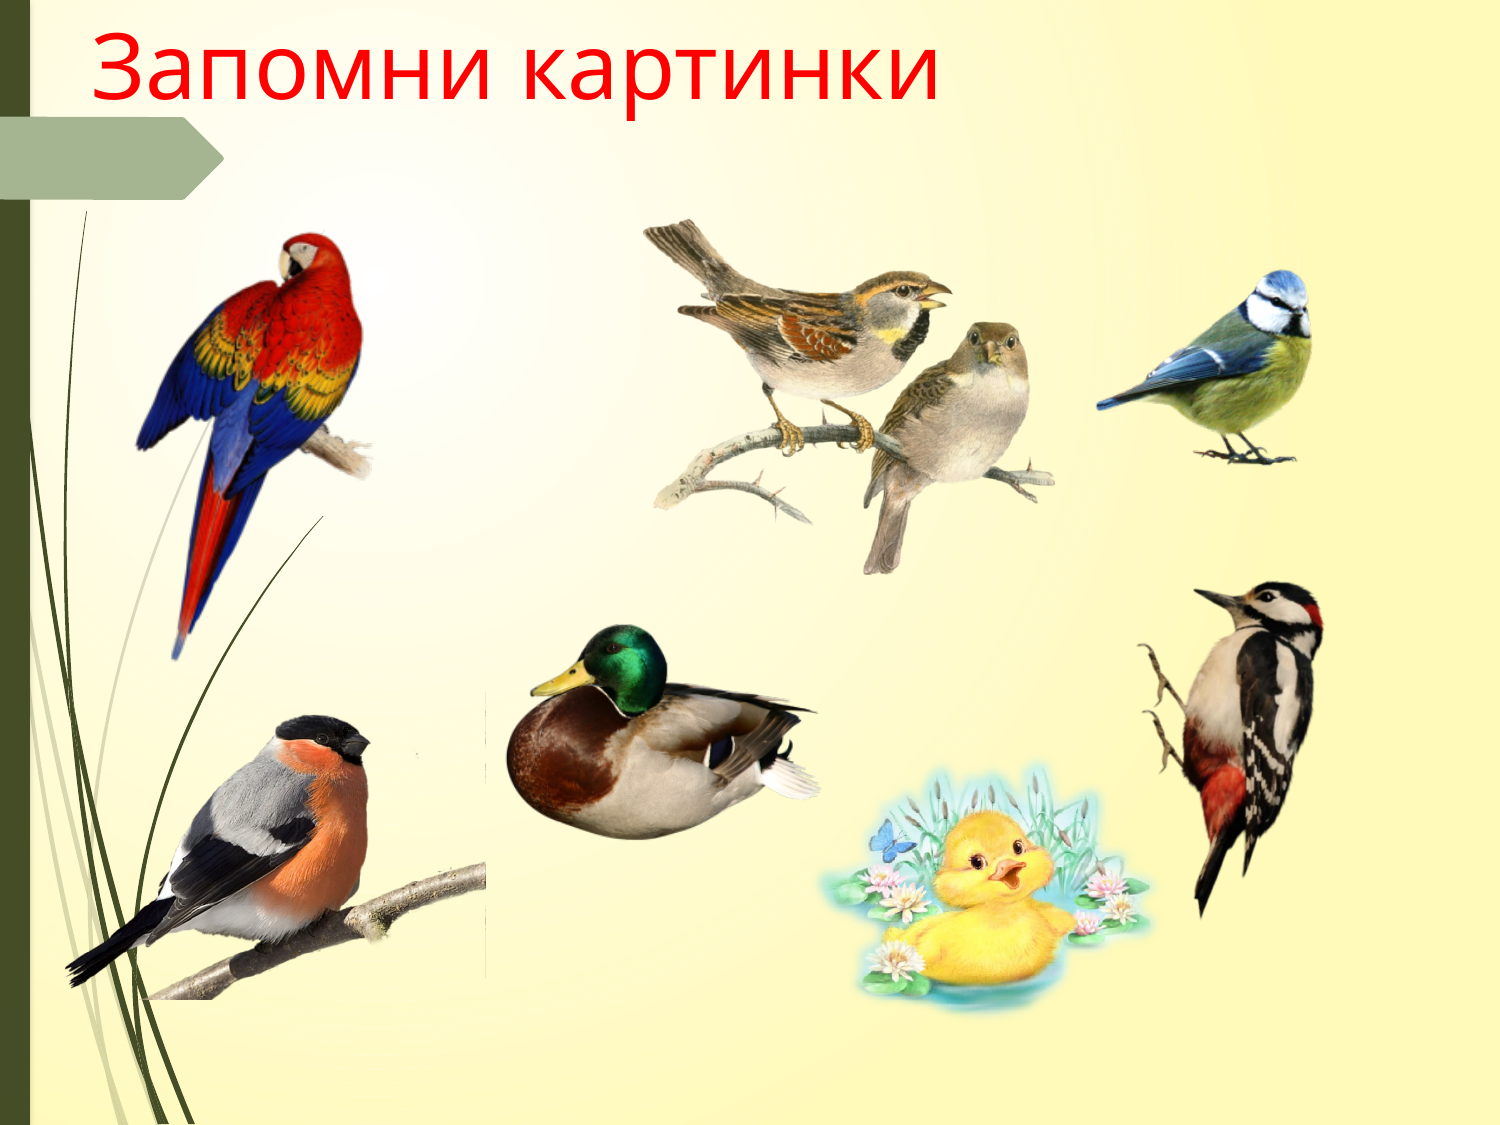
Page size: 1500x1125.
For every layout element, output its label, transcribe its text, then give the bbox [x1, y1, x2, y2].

picture [643, 219, 1055, 575]
picture [44, 219, 487, 1000]
picture [501, 563, 1381, 1024]
picture [1092, 266, 1319, 469]
title Запомни картинки [76, 0, 1427, 188]
